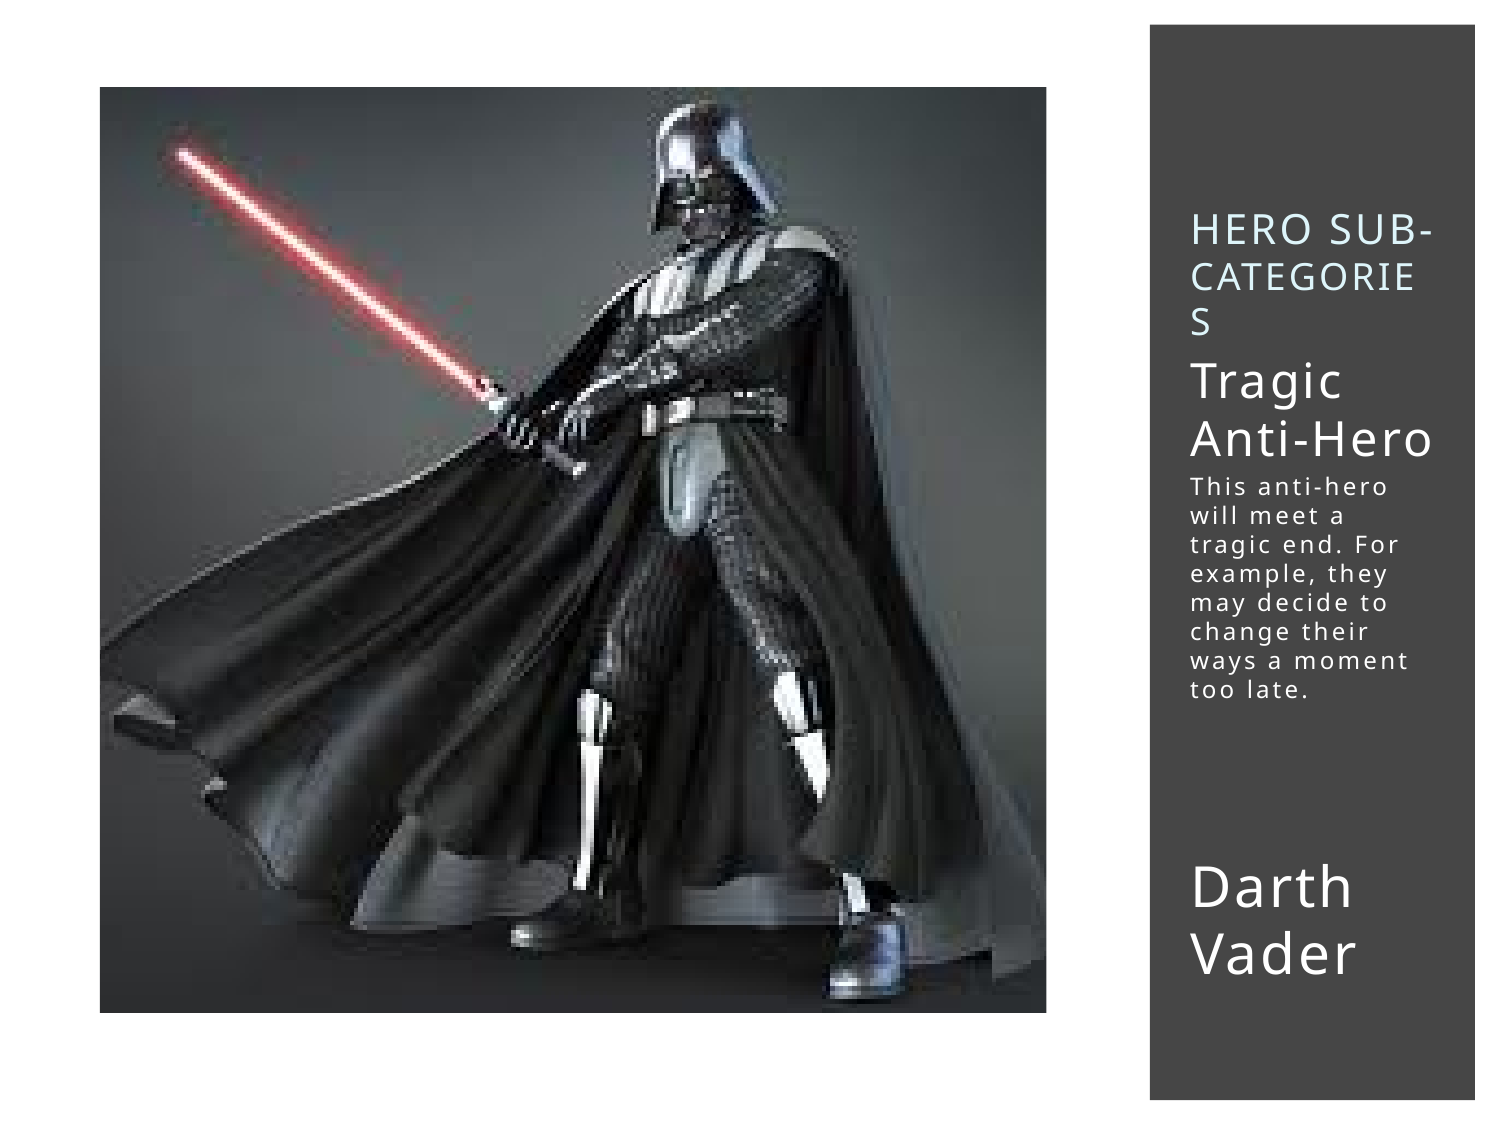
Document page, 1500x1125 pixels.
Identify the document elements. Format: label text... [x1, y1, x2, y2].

title Hero sub-categories [1175, 75, 1450, 350]
picture [99, 87, 1047, 1013]
list Tragic Anti-Hero This anti-hero will meet a tragic end. For example, they may decide to change their ways a moment too late. Darth Vader [1175, 350, 1450, 1050]
